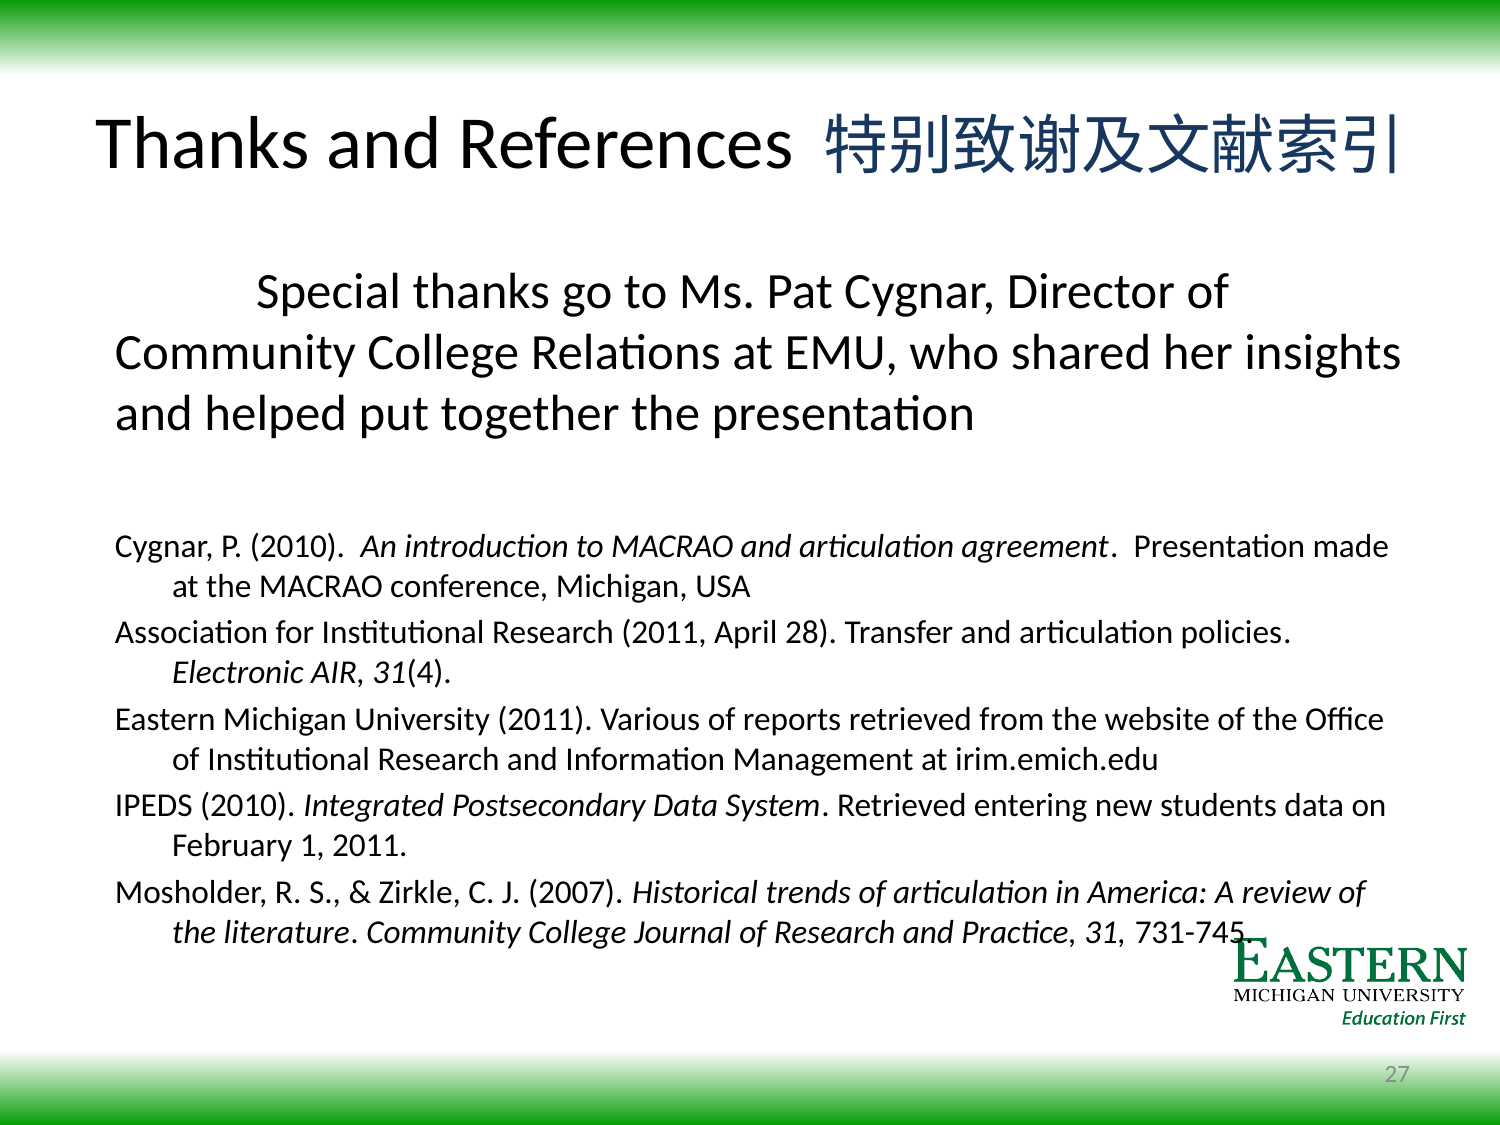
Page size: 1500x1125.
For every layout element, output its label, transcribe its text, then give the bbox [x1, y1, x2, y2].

picture [1234, 937, 1467, 1025]
slide_number 27 [1074, 1042, 1425, 1103]
list Special thanks go to Ms. Pat Cygnar, Director of Community College Relations at EMU, who shared her insights and helped put together the presentation Cygnar, P. (2010). An introduction to MACRAO and articulation agreement. Presentation made at the MACRAO conference, Michigan, USA Association for Institutional Research (2011, April 28). Transfer and articulation policies. Electronic AIR, 31(4). Eastern Michigan University (2011). Various of reports retrieved from the website of the Office of Institutional Research and Information Management at irim.emich.edu IPEDS (2010). Integrated Postsecondary Data System. Retrieved entering new students data on February 1, 2011. Mosholder, R. S., & Zirkle, C. J. (2007). Historical trends of articulation in America: A review of the literature. Community College Journal of Research and Practice, 31, 731-745. [99, 249, 1425, 963]
title Thanks and References 特别致谢及文献索引 [75, 45, 1425, 233]
